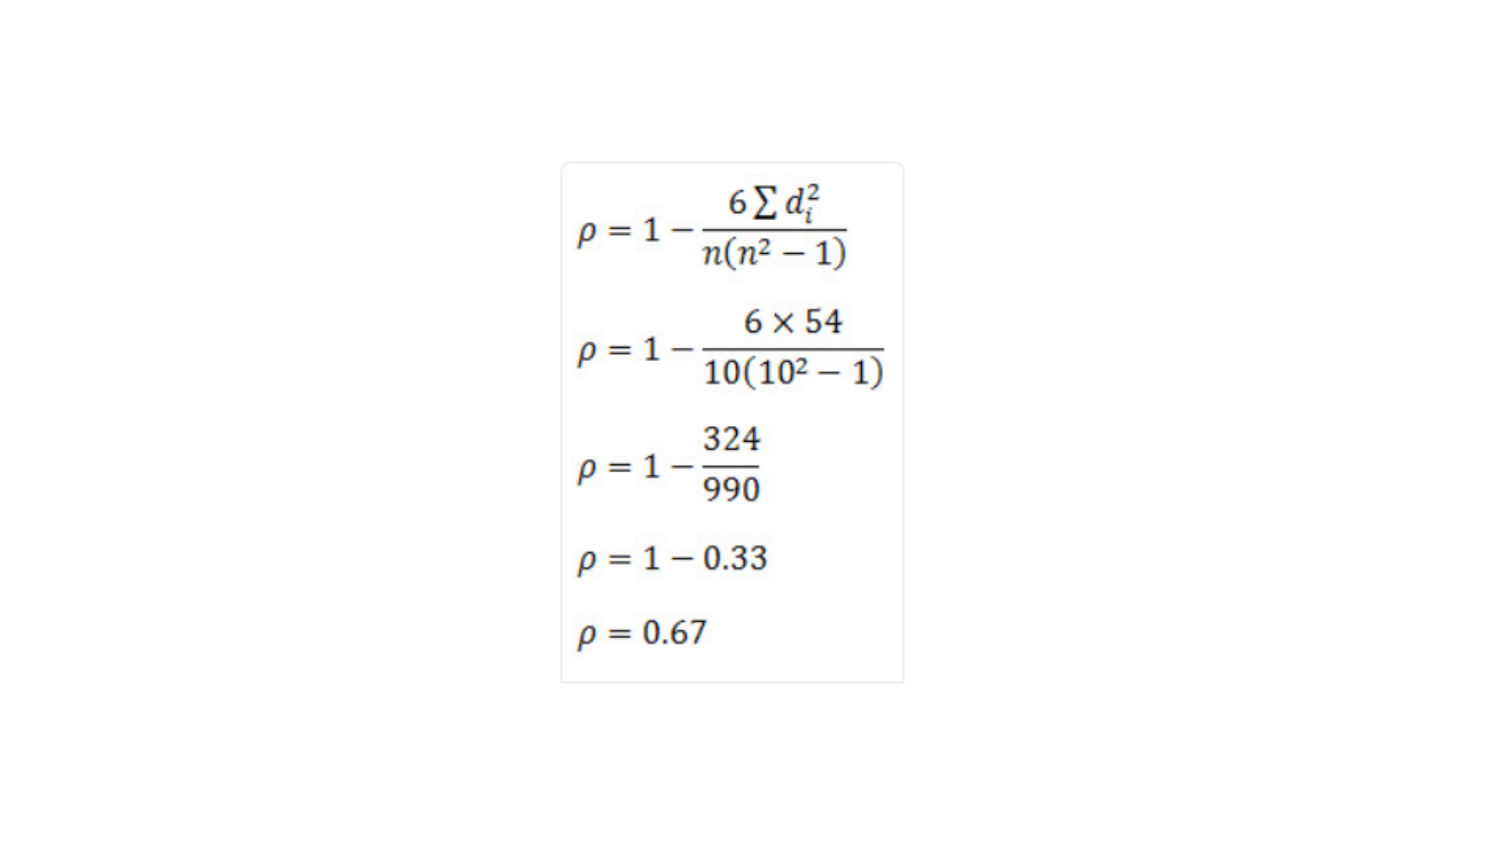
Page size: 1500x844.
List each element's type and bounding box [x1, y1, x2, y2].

picture [538, 148, 962, 696]
